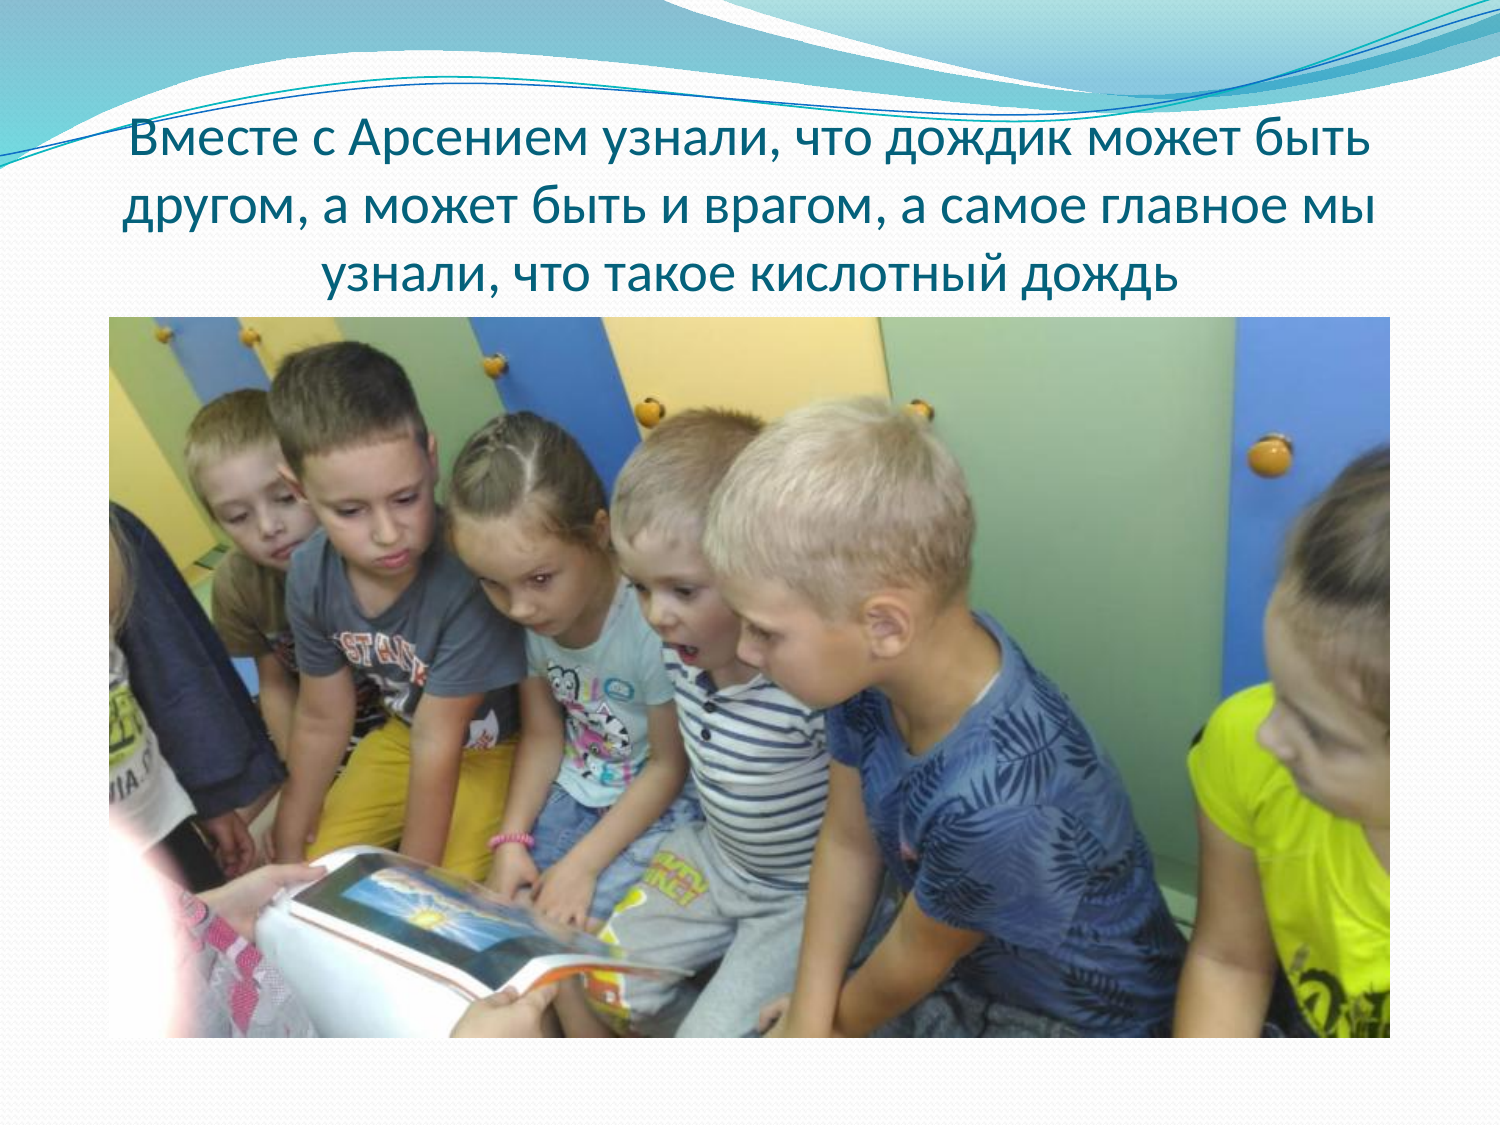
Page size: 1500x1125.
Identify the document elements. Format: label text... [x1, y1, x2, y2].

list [109, 317, 1391, 1038]
title Вместе с Арсением узнали, что дождик может быть другом, а может быть и врагом, а самое главное мы узнали, что такое кислотный дождь [75, 90, 1425, 303]
